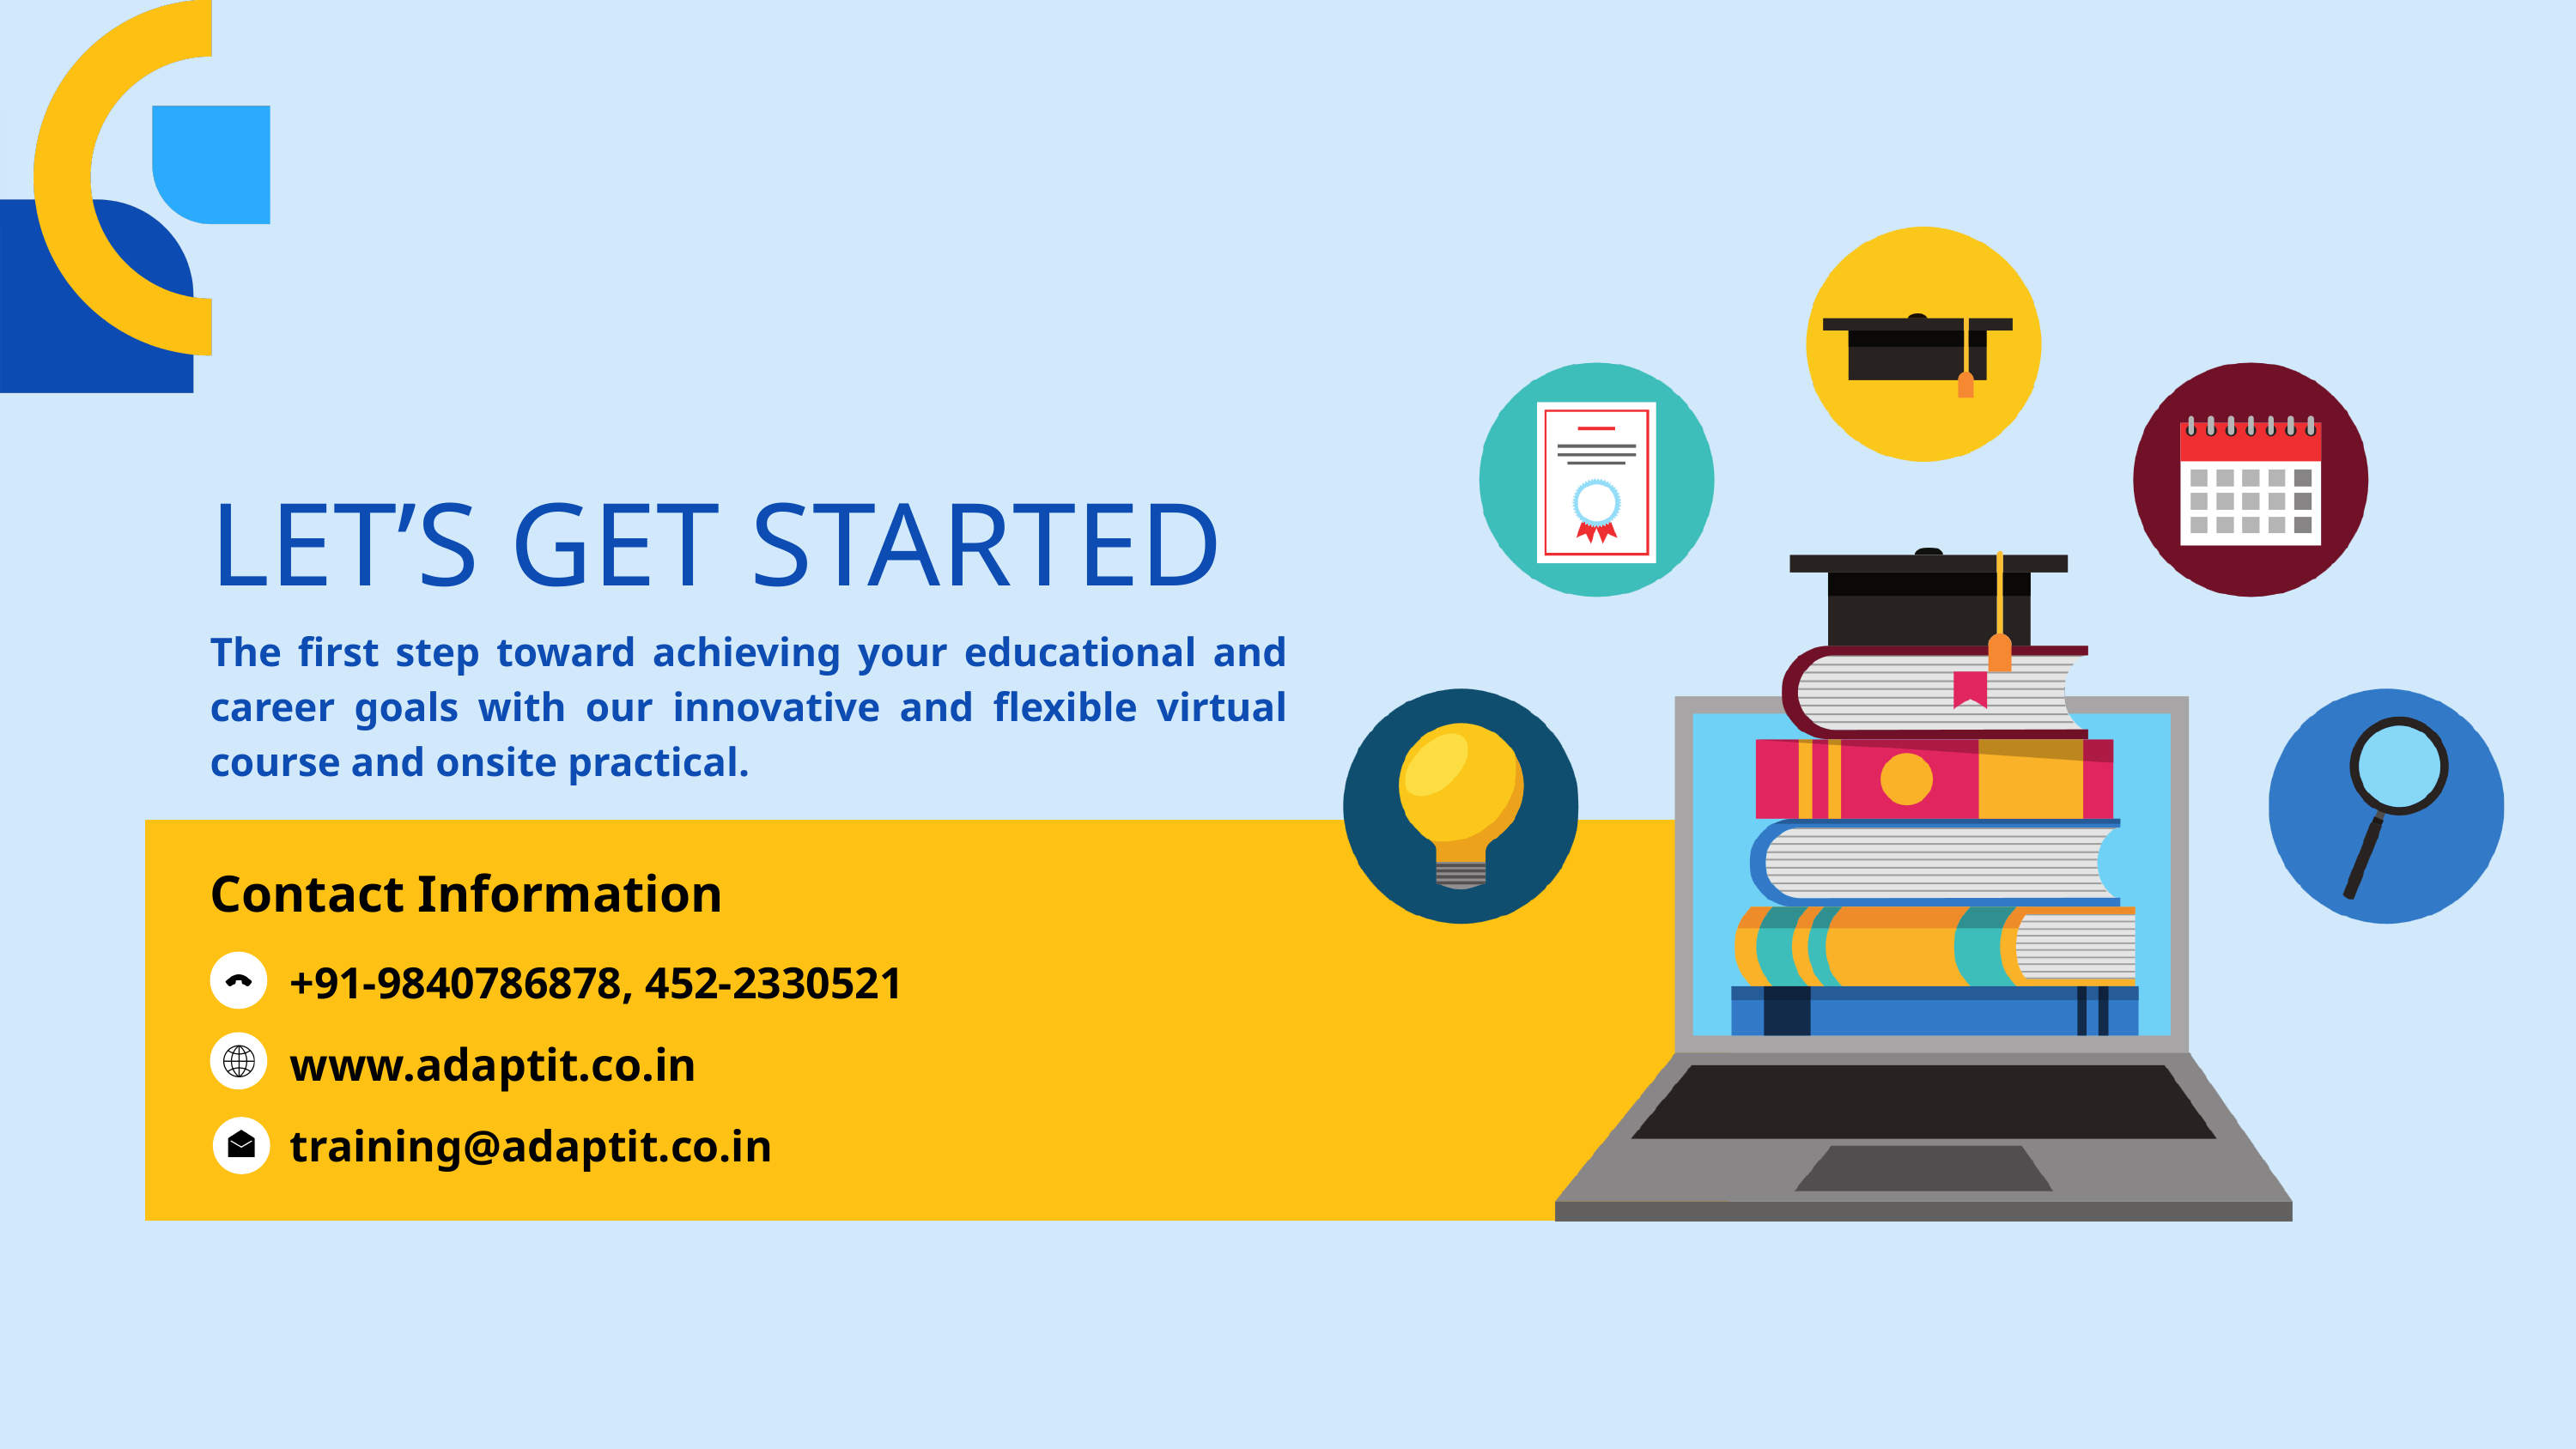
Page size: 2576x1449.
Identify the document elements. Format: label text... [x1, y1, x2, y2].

text_box The first step toward achieving your educational and career goals with our innovative and flexible virtual course and onsite practical. [210, 619, 1288, 785]
text_box LET’S GET STARTED [210, 470, 1288, 609]
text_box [144, 819, 1729, 1222]
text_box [212, 1116, 270, 1175]
text_box [0, 0, 270, 393]
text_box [210, 951, 268, 1009]
text_box [1342, 227, 2505, 1222]
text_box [210, 1032, 268, 1090]
